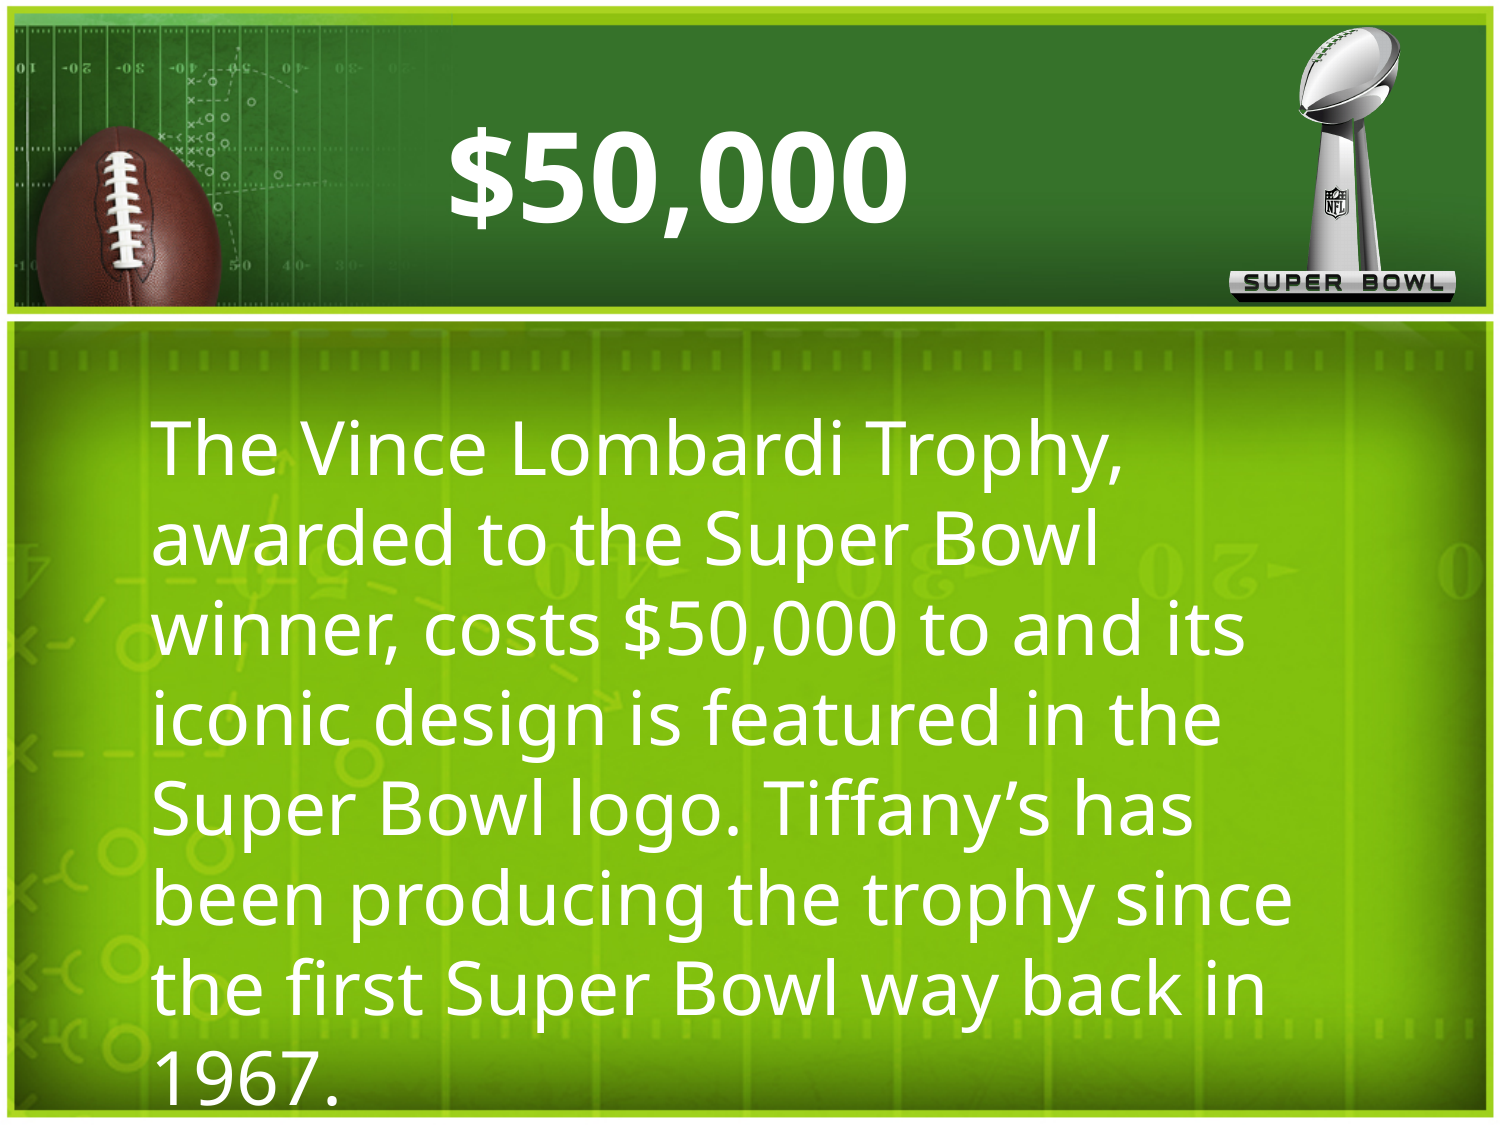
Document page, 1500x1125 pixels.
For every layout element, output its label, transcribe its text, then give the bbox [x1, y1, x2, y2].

title $50,000 [430, 113, 1223, 232]
list The Vince Lombardi Trophy, awarded to the Super Bowl winner, costs $50,000 to and its iconic design is featured in the Super Bowl logo. Tiffany’s has been producing the trophy since the first Super Bowl way back in 1967. [135, 392, 1388, 1125]
picture [0, 0, 1500, 1125]
